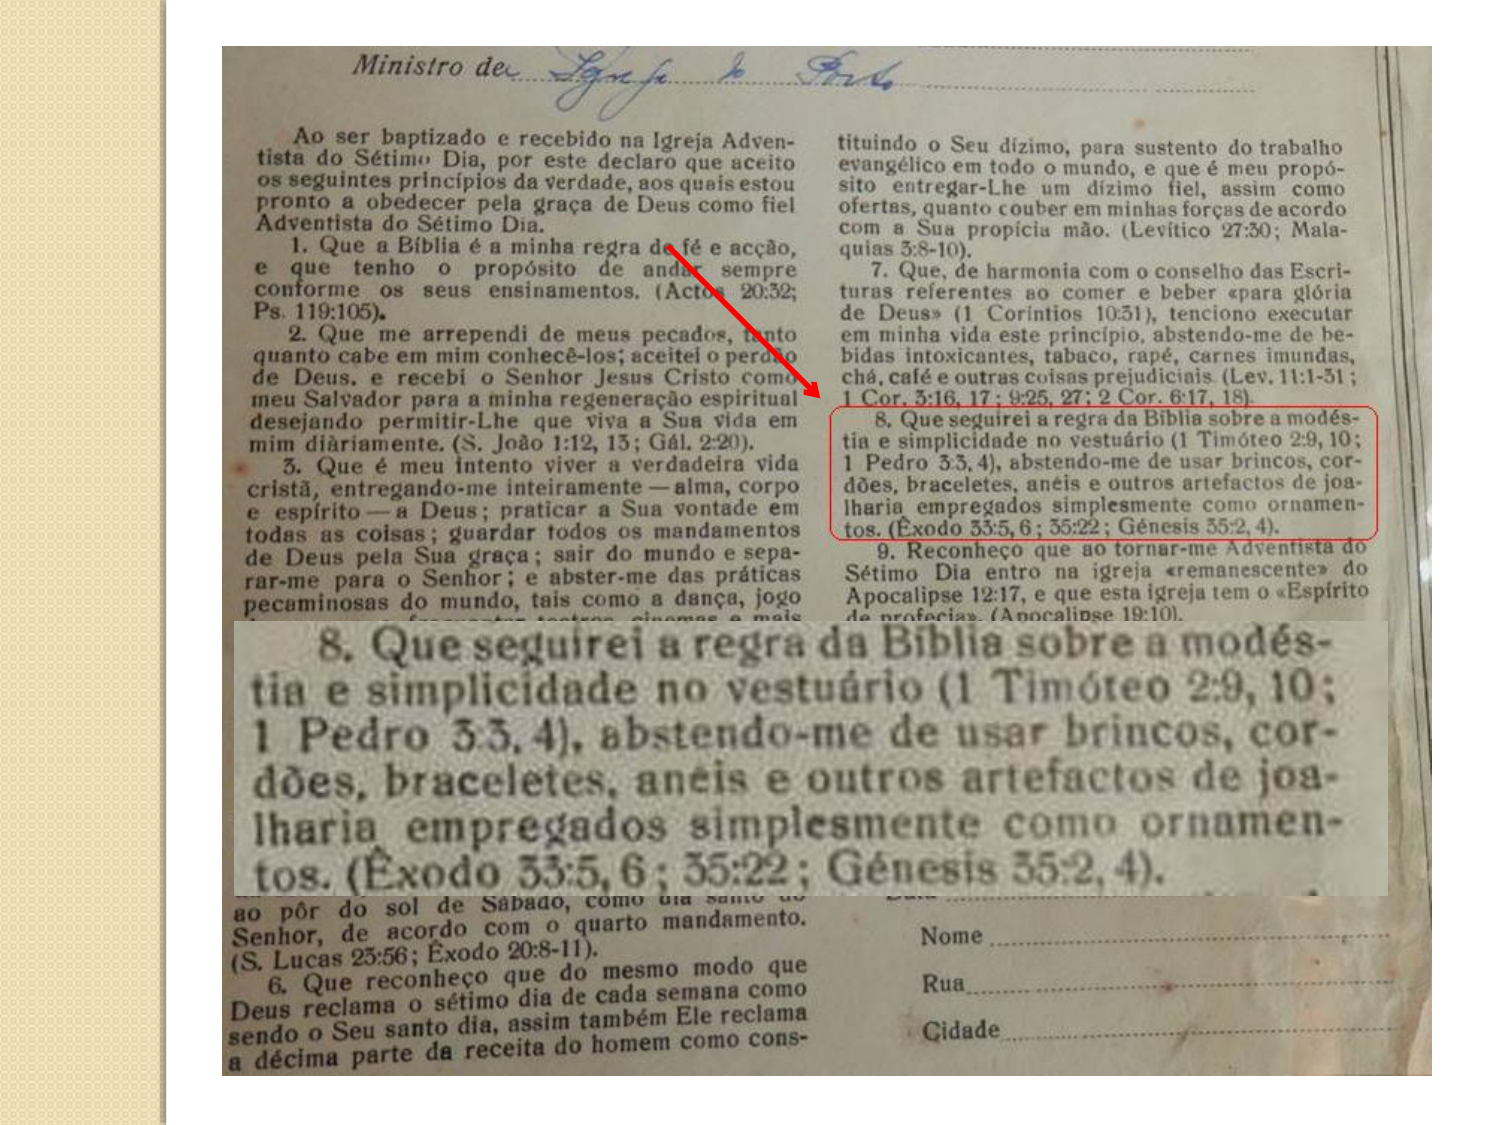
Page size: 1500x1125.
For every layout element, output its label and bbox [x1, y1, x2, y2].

picture [222, 46, 1433, 1076]
text_box [667, 245, 821, 399]
